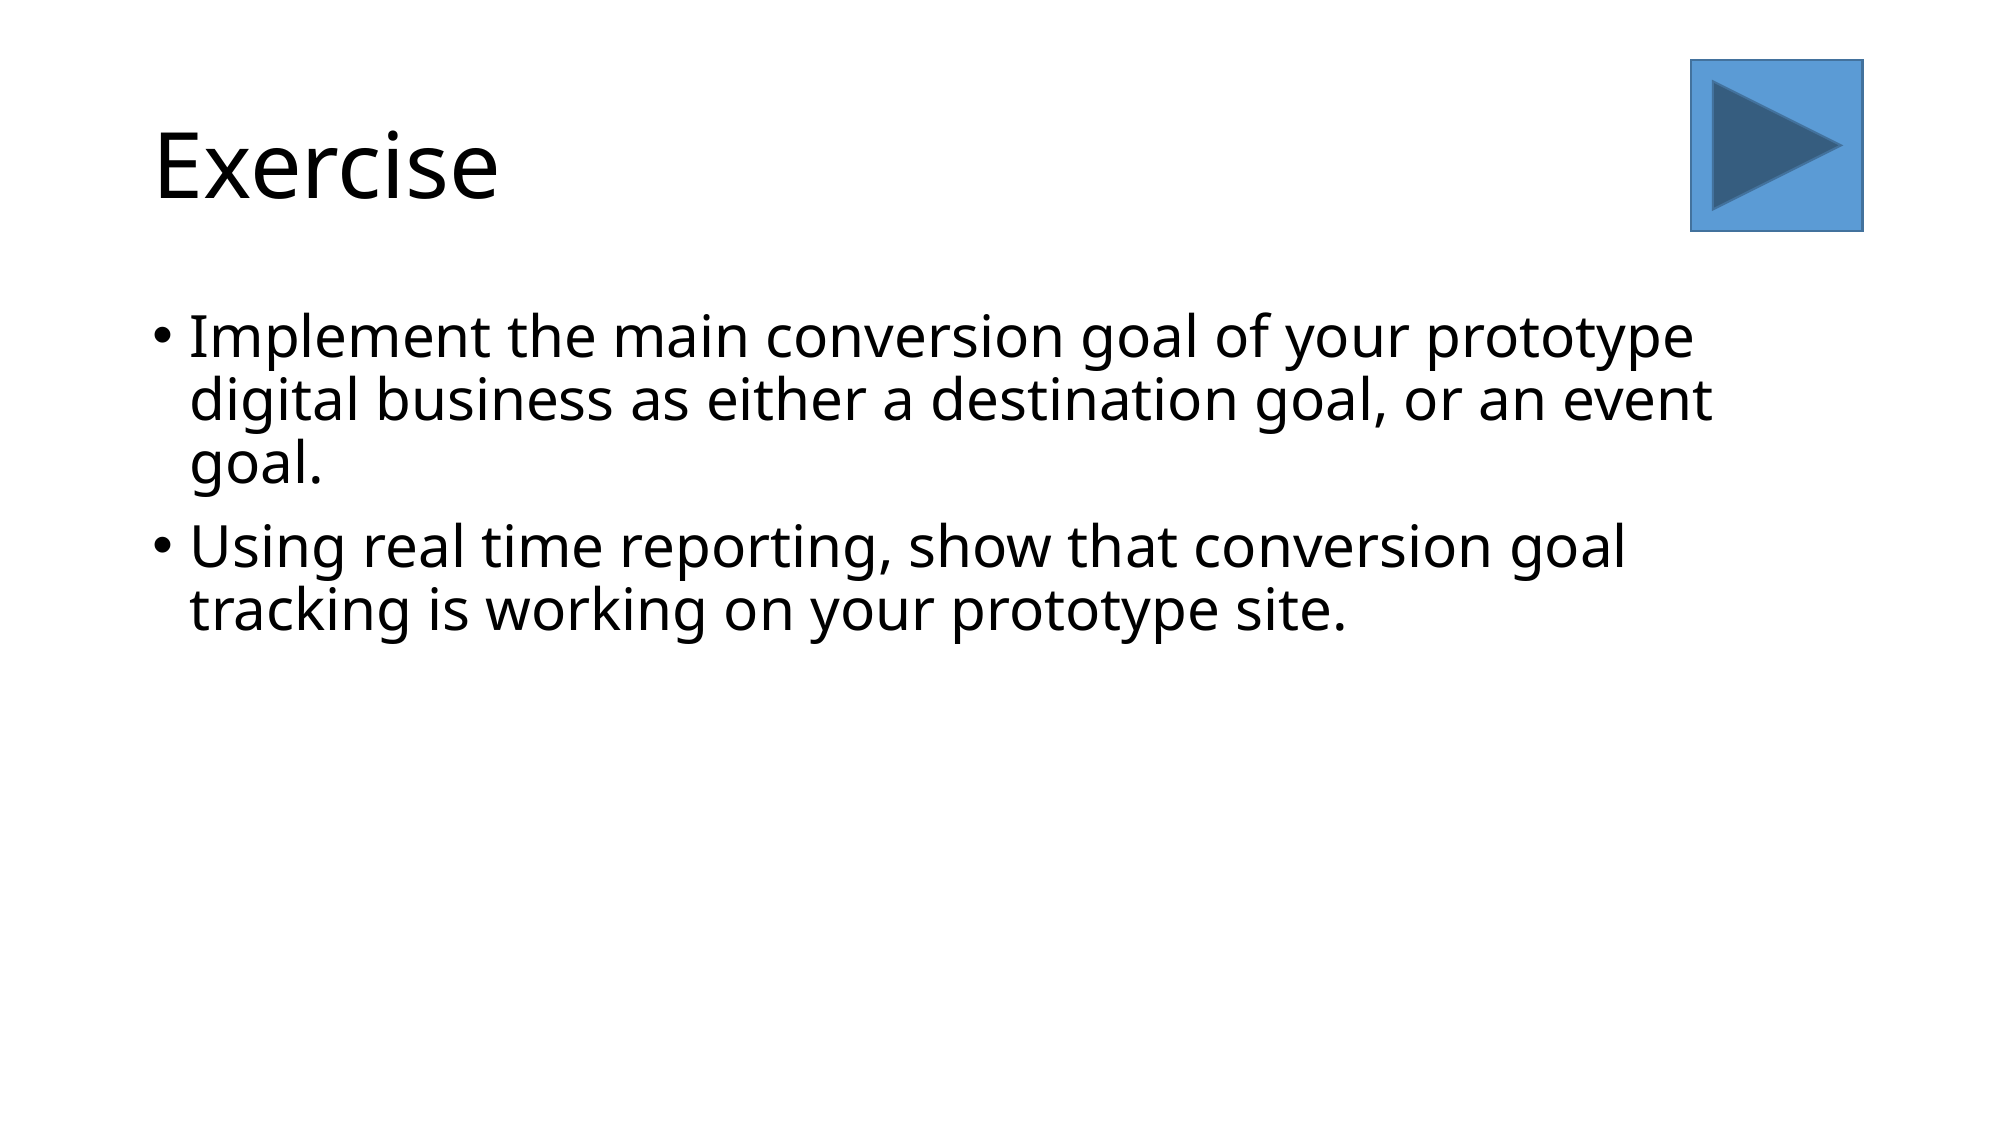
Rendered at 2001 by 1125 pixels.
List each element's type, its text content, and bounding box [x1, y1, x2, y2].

list Implement the main conversion goal of your prototype digital business as either a destination goal, or an event goal. Using real time reporting, show that conversion goal tracking is working on your prototype site. [137, 299, 1863, 1014]
title Exercise [137, 59, 1863, 278]
text_box [1690, 59, 1864, 232]
